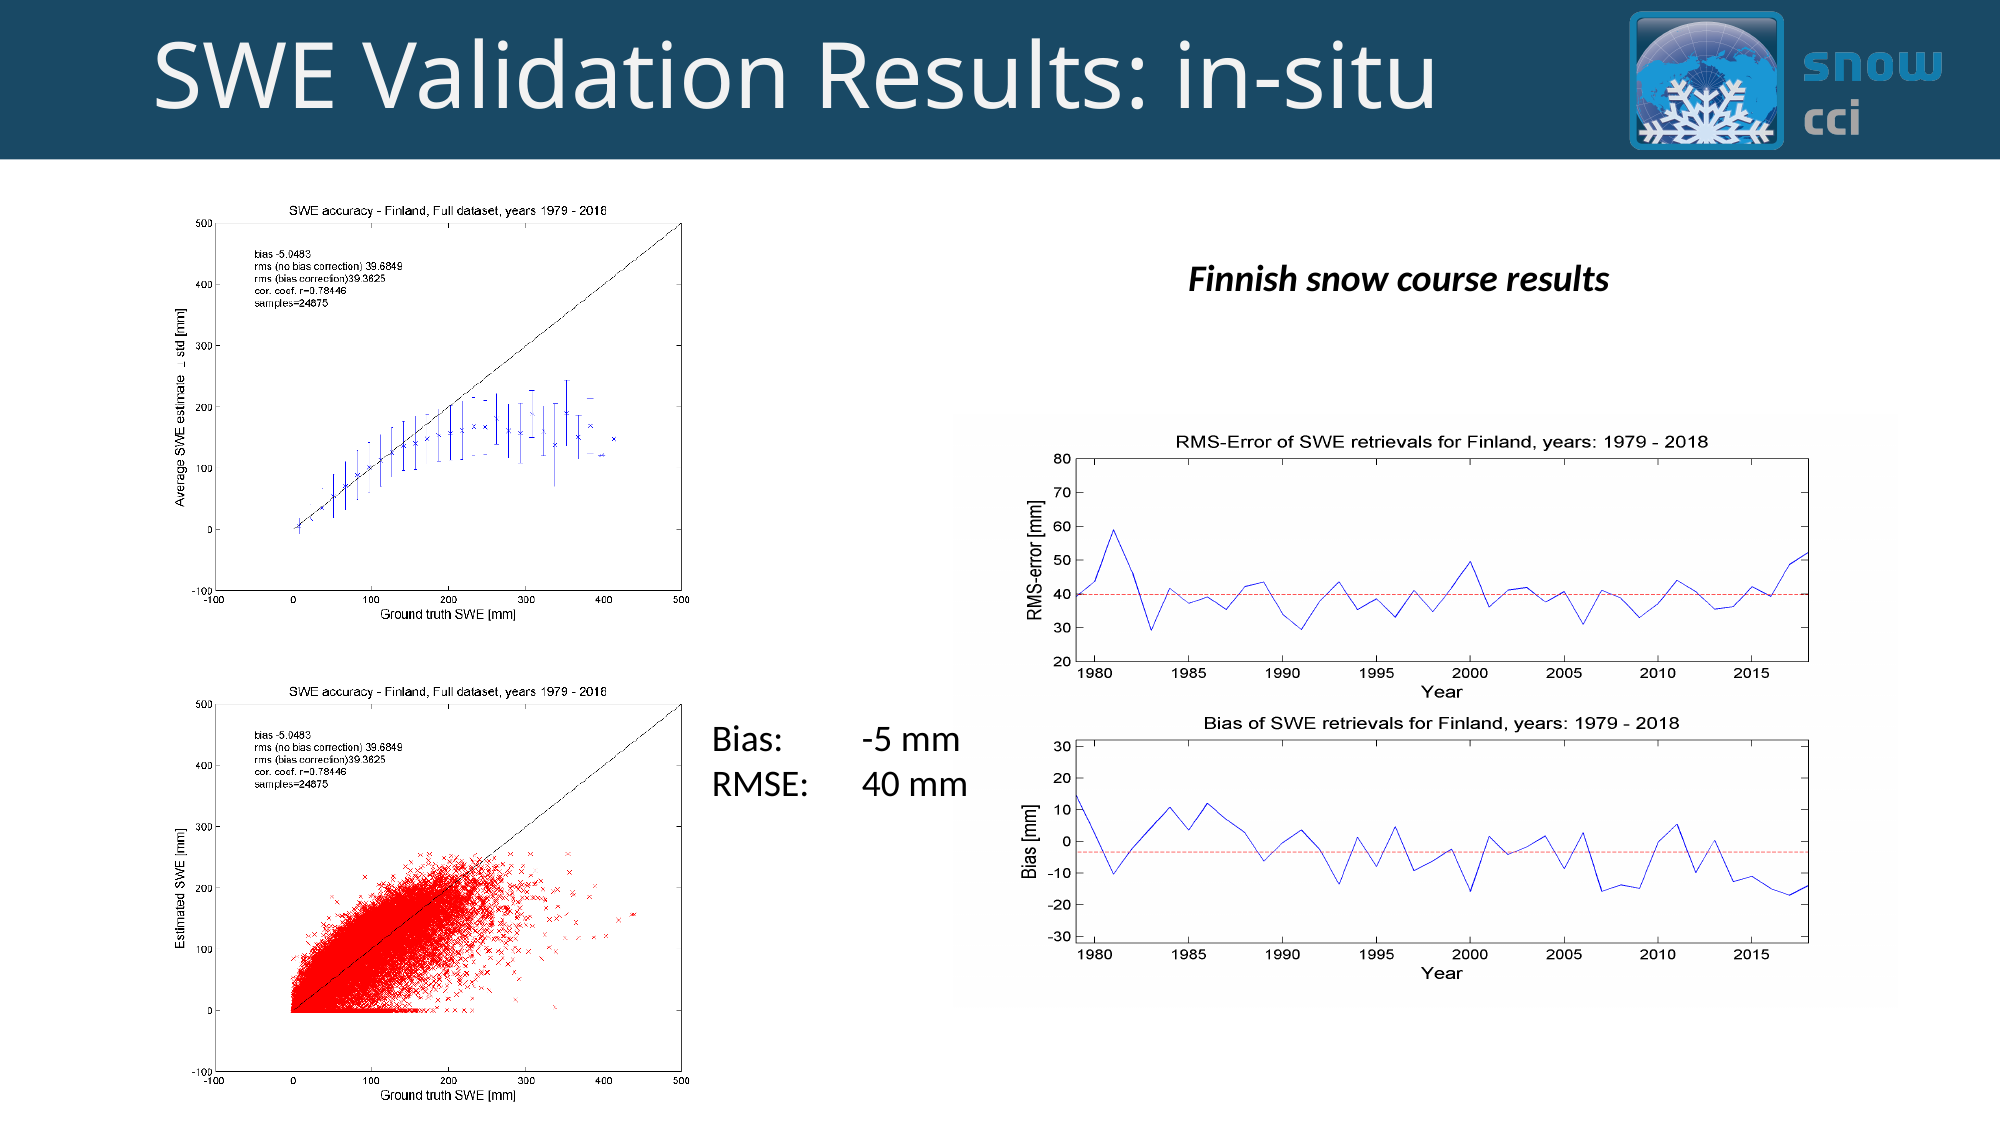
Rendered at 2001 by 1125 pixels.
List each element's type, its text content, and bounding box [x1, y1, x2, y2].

text_box Finnish snow course results [1173, 246, 1626, 307]
picture [137, 670, 738, 1121]
title SWE Validation Results: in-situ [137, 0, 1528, 160]
text_box Bias: -5 mm RMSE: 40 mm [738, 706, 953, 812]
picture [1618, 0, 1953, 160]
picture [953, 414, 1898, 1008]
picture [137, 189, 738, 640]
